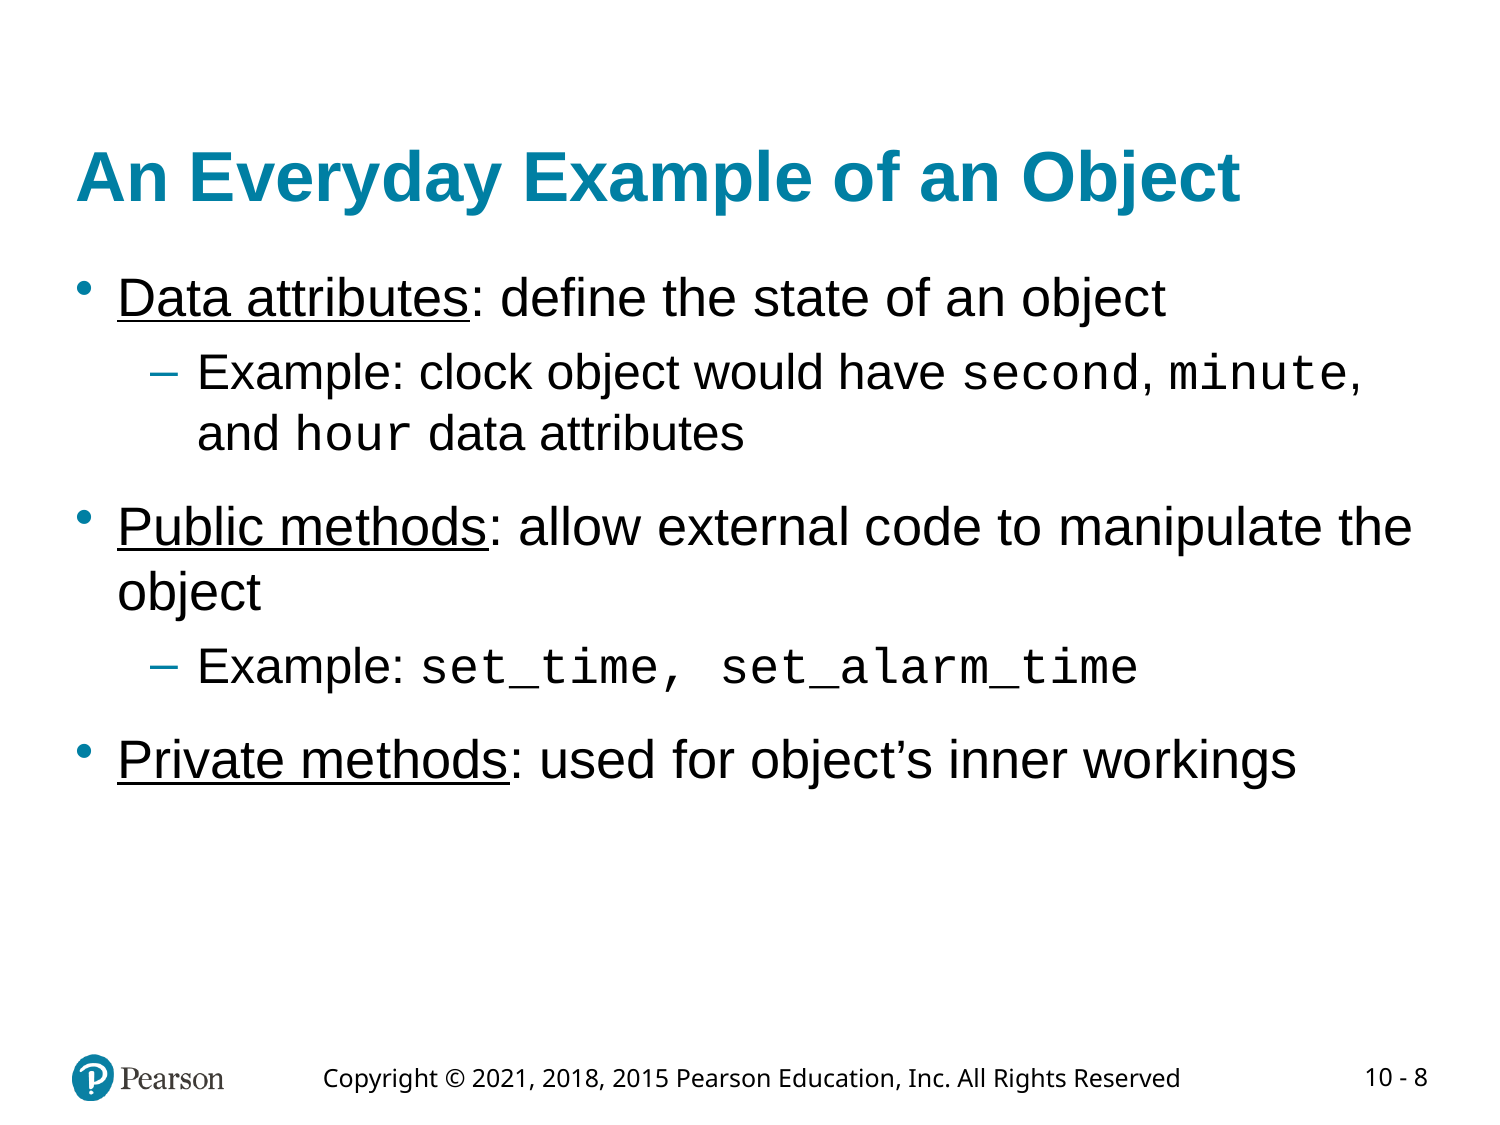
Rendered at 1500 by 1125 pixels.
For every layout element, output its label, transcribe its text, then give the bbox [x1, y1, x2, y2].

title An Everyday Example of an Object [75, 35, 1425, 216]
list Data attributes: define the state of an object Example: clock object would have second, minute, and hour data attributes Public methods: allow external code to manipulate the object Example: set_time, set_alarm_time Private methods: used for object’s inner workings [75, 262, 1425, 1005]
picture [99, 1054, 224, 1101]
picture [72, 1054, 89, 1072]
picture [81, 1064, 107, 1089]
picture [72, 1087, 83, 1101]
